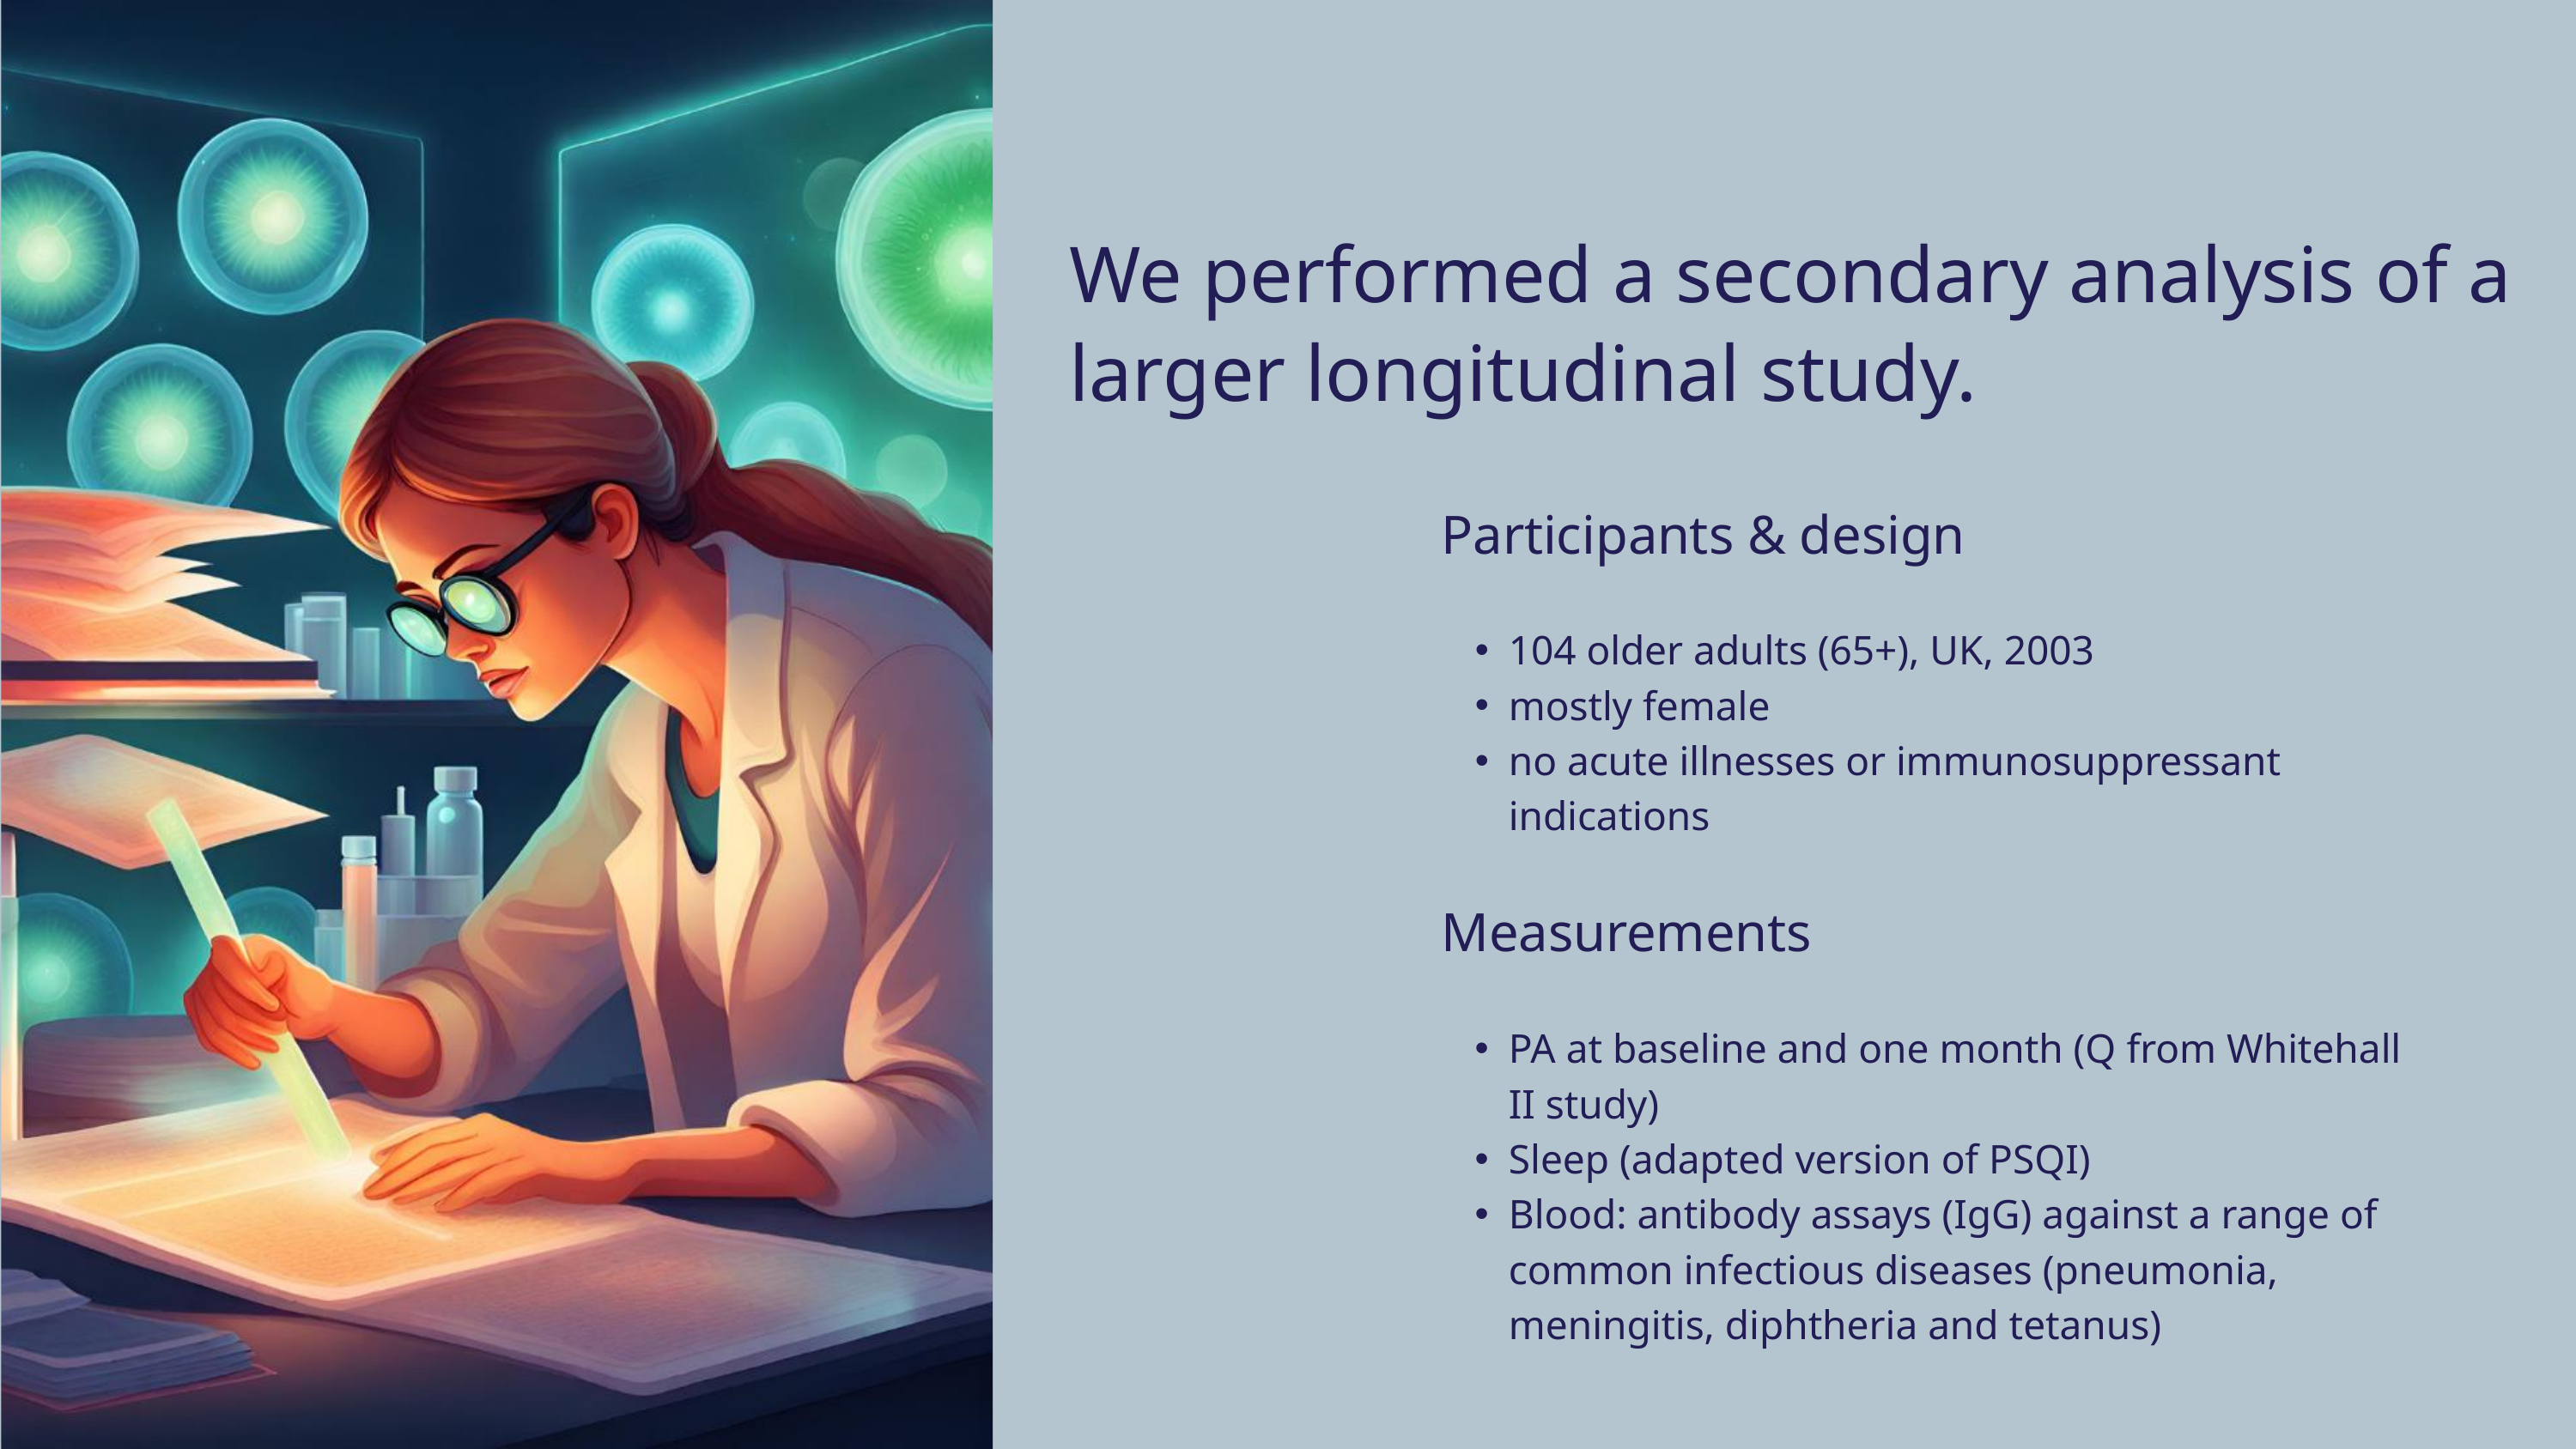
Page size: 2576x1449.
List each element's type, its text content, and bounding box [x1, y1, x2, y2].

text_box 104 older adults (65+), UK, 2003 mostly female no acute illnesses or immunosuppressant indications [1441, 617, 2469, 840]
text_box Participants & design [1441, 490, 2385, 565]
text_box [1, 0, 993, 1449]
text_box We performed a secondary analysis of a larger longitudinal study. [1069, 219, 2576, 417]
text_box PA at baseline and one month (Q from Whitehall II study) Sleep (adapted version of PSQI) Blood: antibody assays (IgG) against a range of common infectious diseases (pneumonia, meningitis, diphtheria and tetanus) [1441, 1016, 2415, 1348]
text_box Measurements [1441, 888, 2385, 963]
